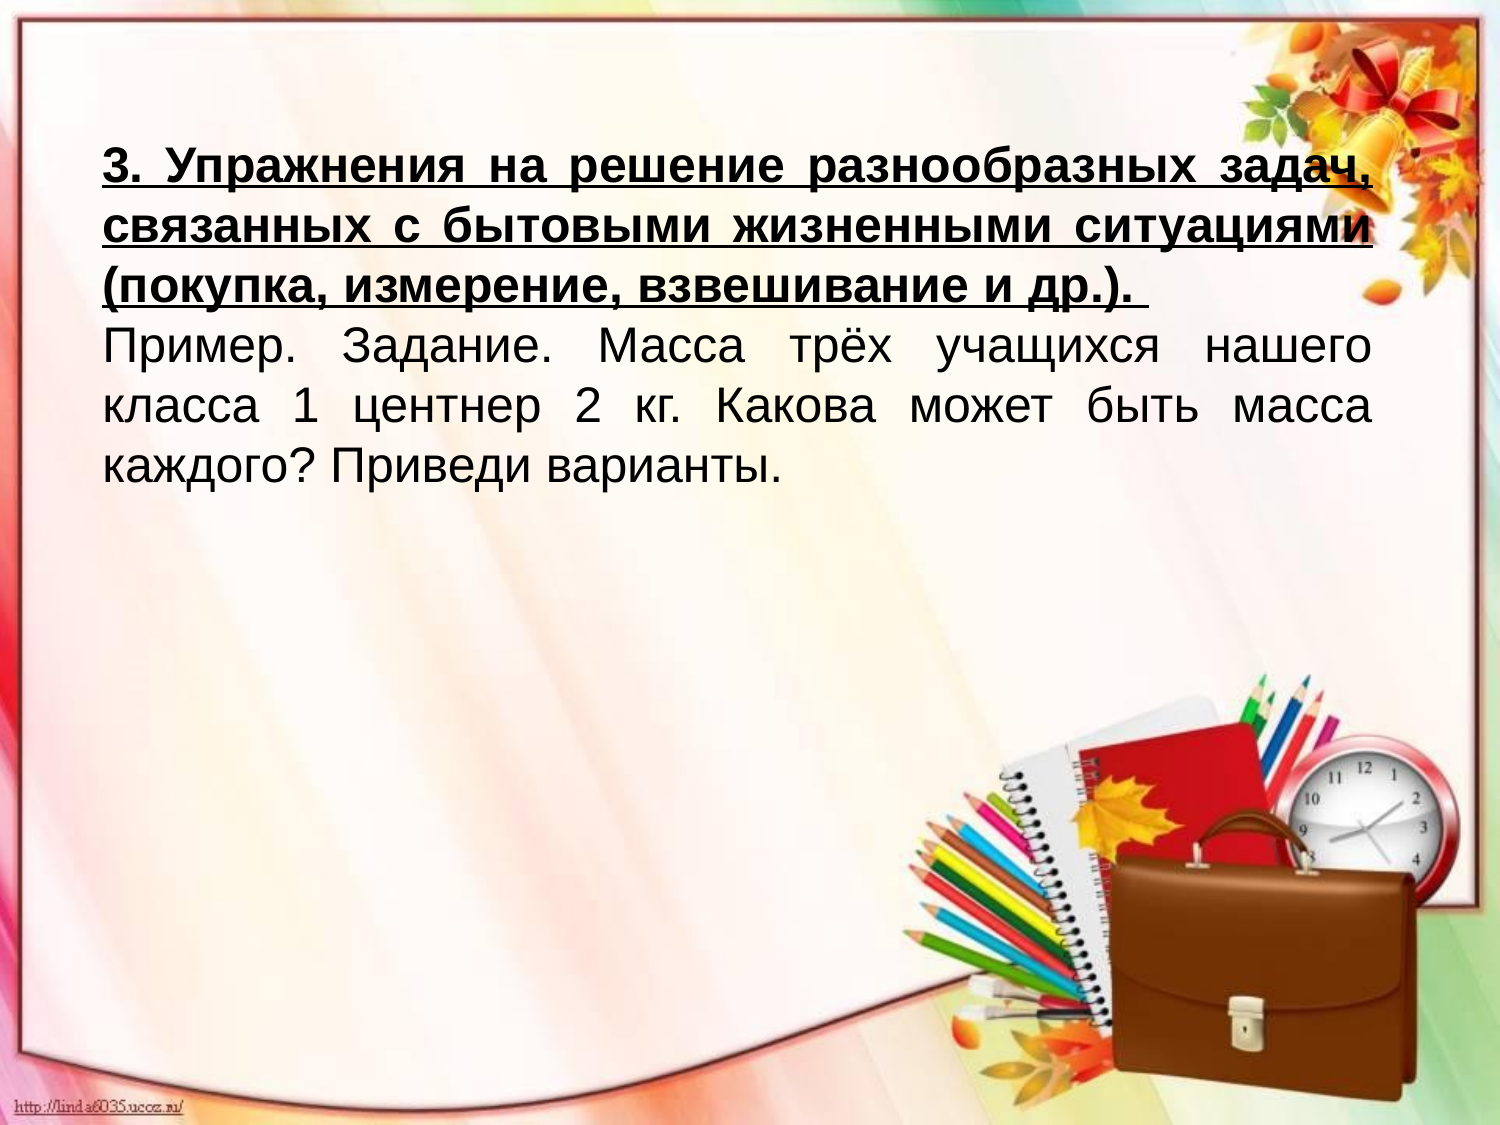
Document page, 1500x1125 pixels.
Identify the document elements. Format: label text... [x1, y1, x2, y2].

picture [0, 0, 1500, 1125]
text_box 3. Упражнения на решение разнообразных задач, связанных с бытовыми жизненными ситуациями (покупка, измерение, взвешивание и др.). Пример. Задание. Масса трёх учащихся нашего класса 1 центнер 2 кг. Какова может быть масса каждого? Приведи варианты. [87, 124, 1388, 560]
